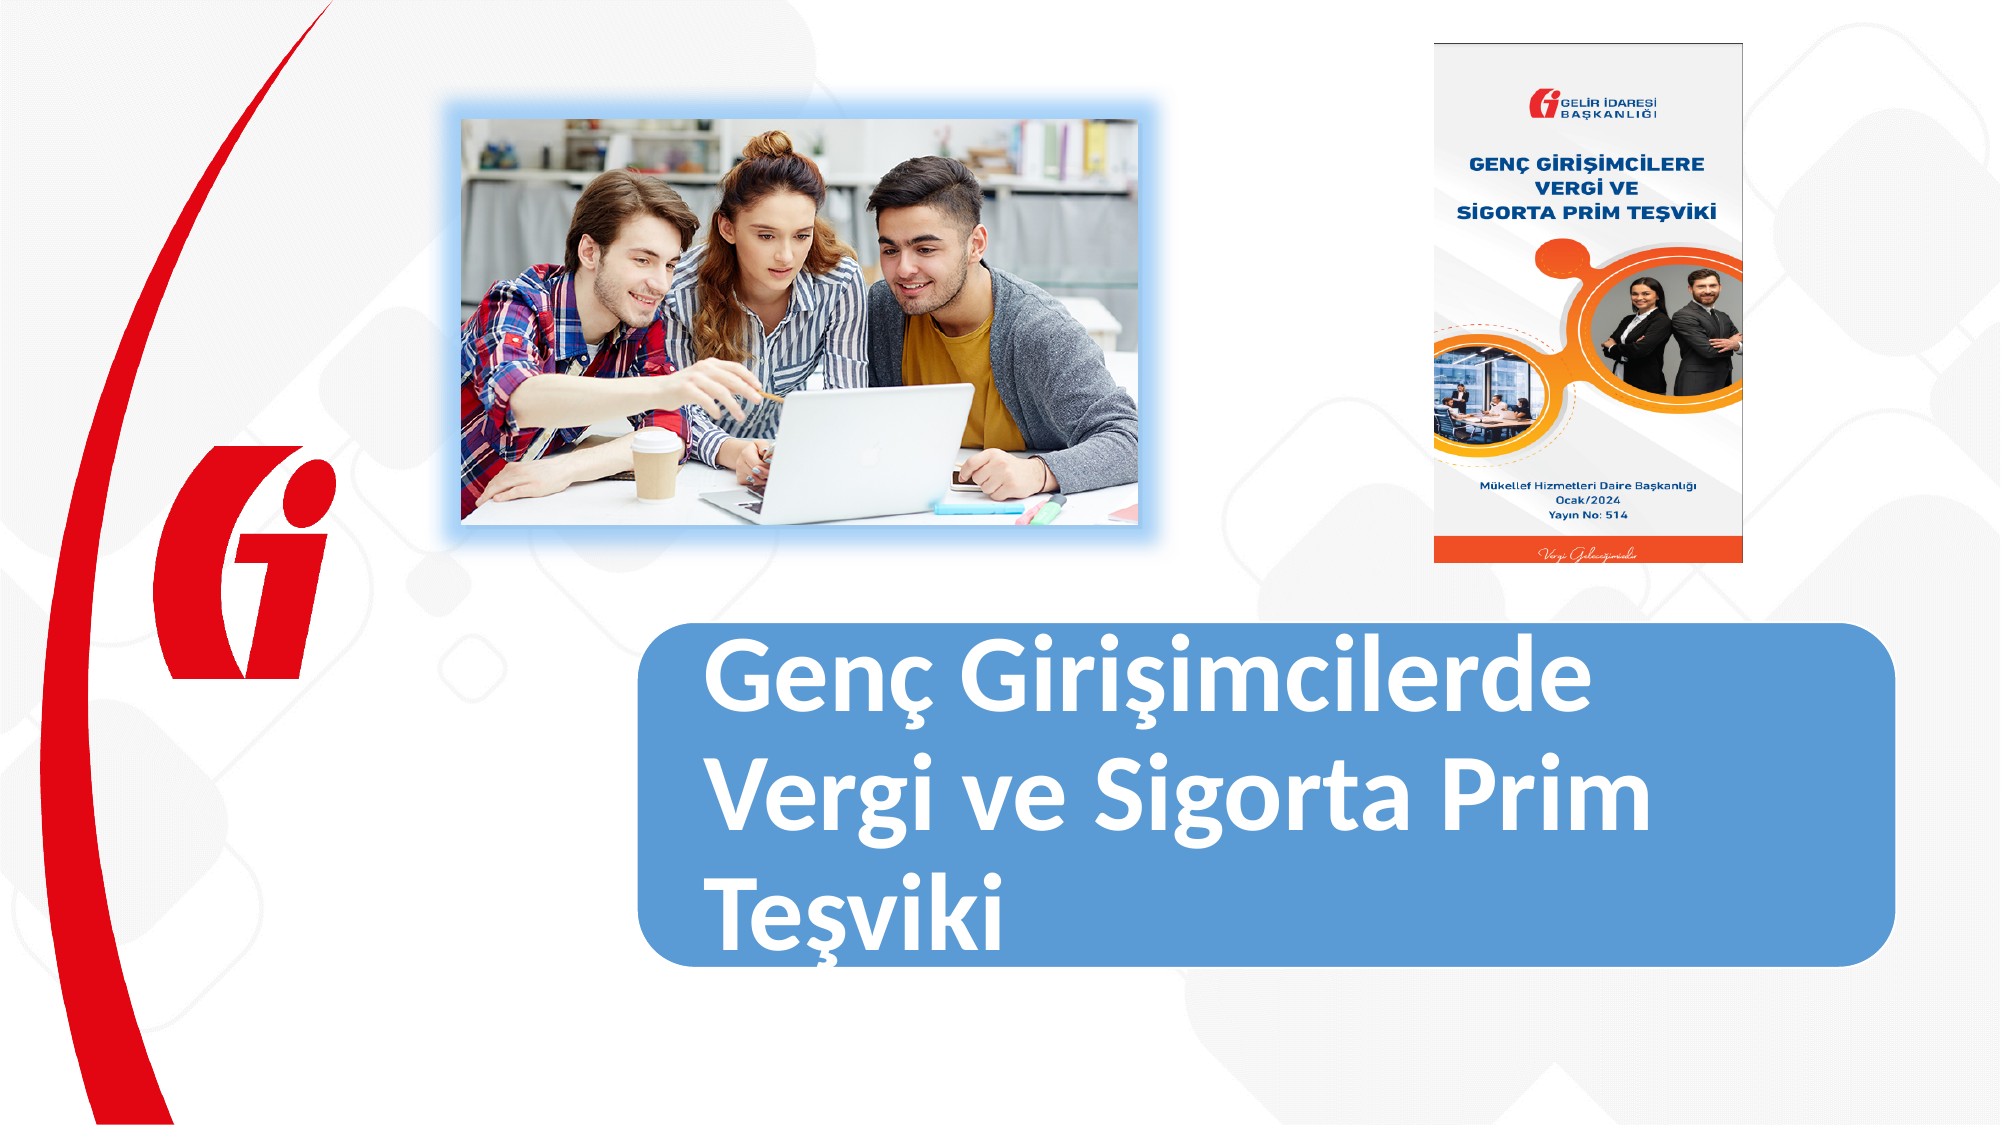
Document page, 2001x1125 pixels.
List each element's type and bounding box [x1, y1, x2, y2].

text_box [444, 101, 1163, 550]
text_box [636, 589, 1897, 968]
picture [0, 0, 2001, 1125]
